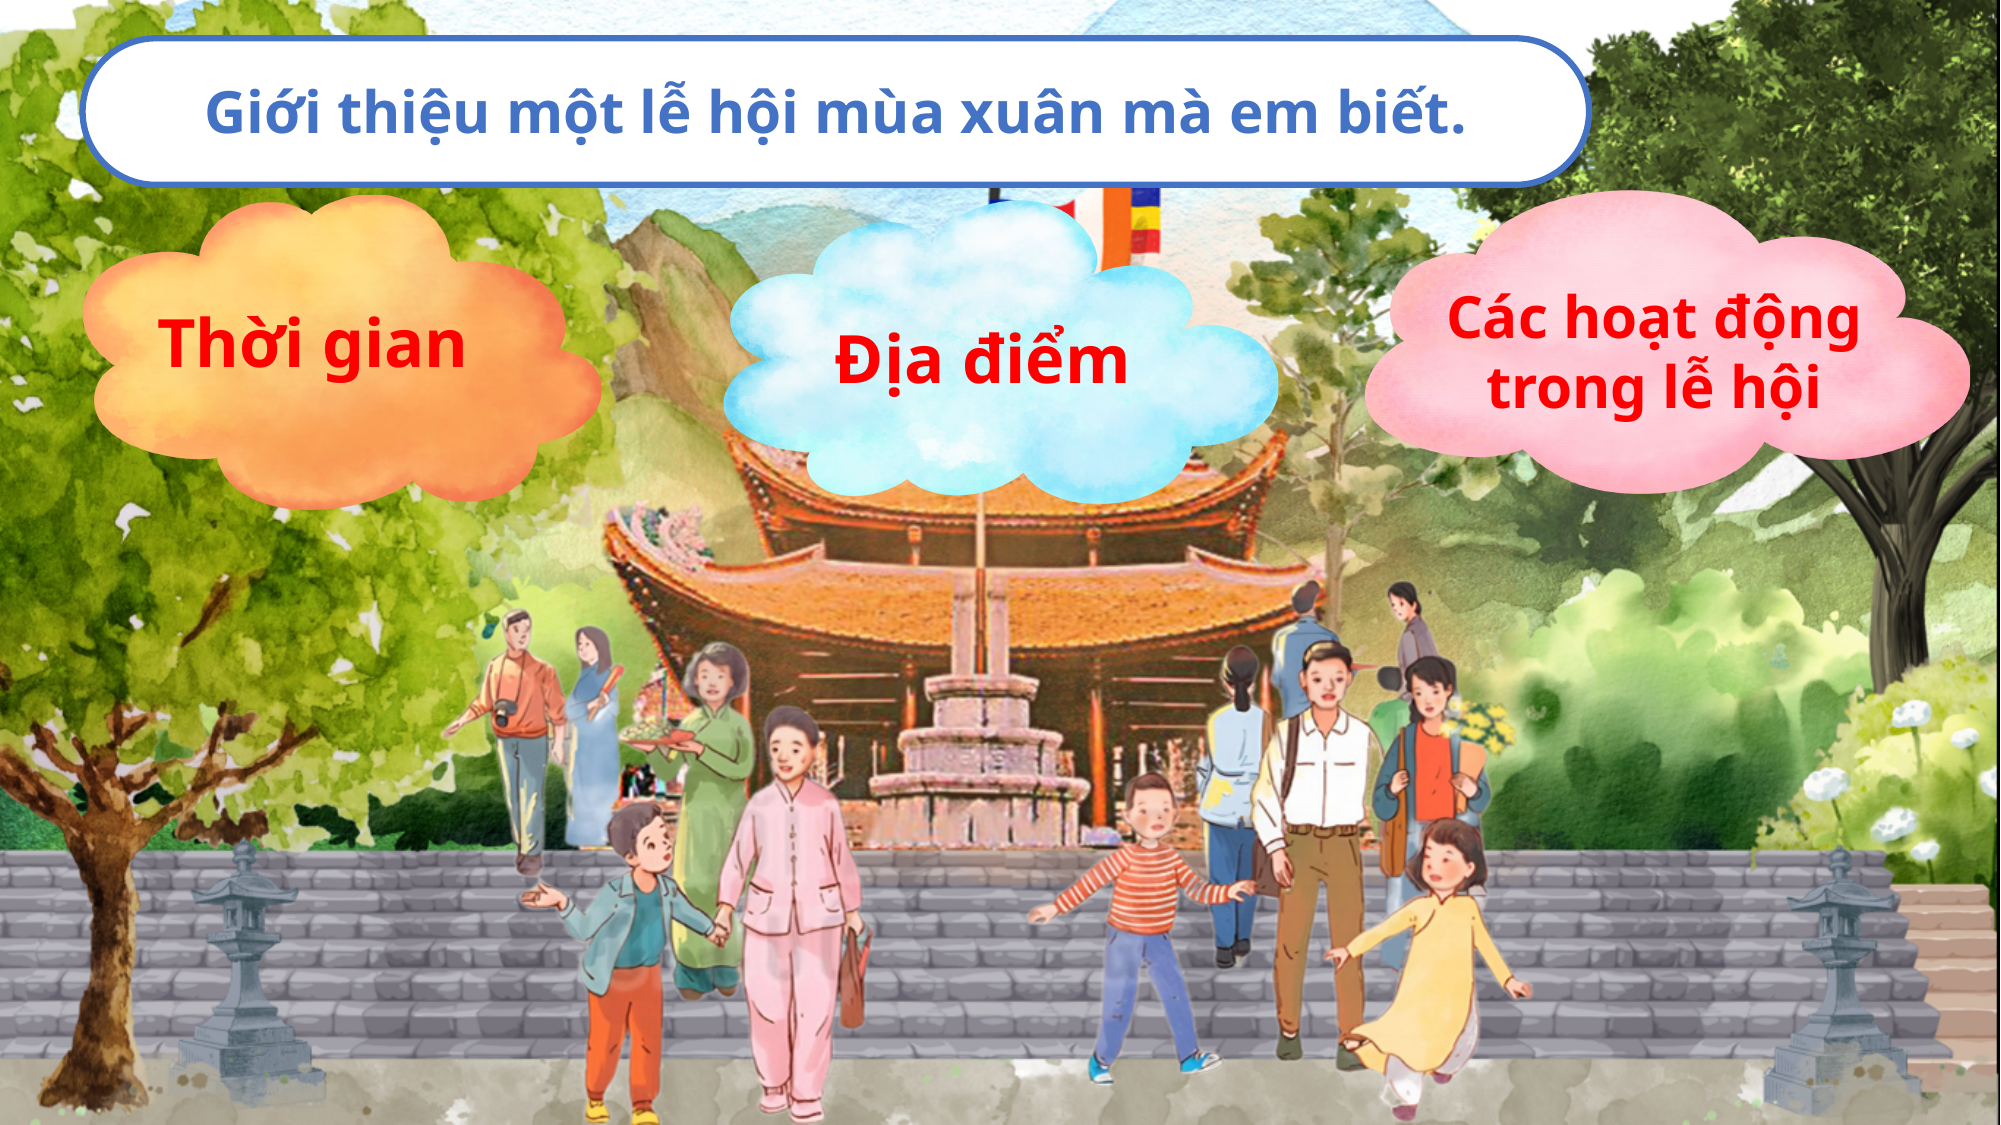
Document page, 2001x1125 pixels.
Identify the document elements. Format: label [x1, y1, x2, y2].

text_box [0, 38, 1703, 185]
text_box [0, 194, 661, 510]
picture [0, 0, 2000, 1125]
text_box [1364, 190, 1971, 494]
text_box [635, 200, 1331, 504]
